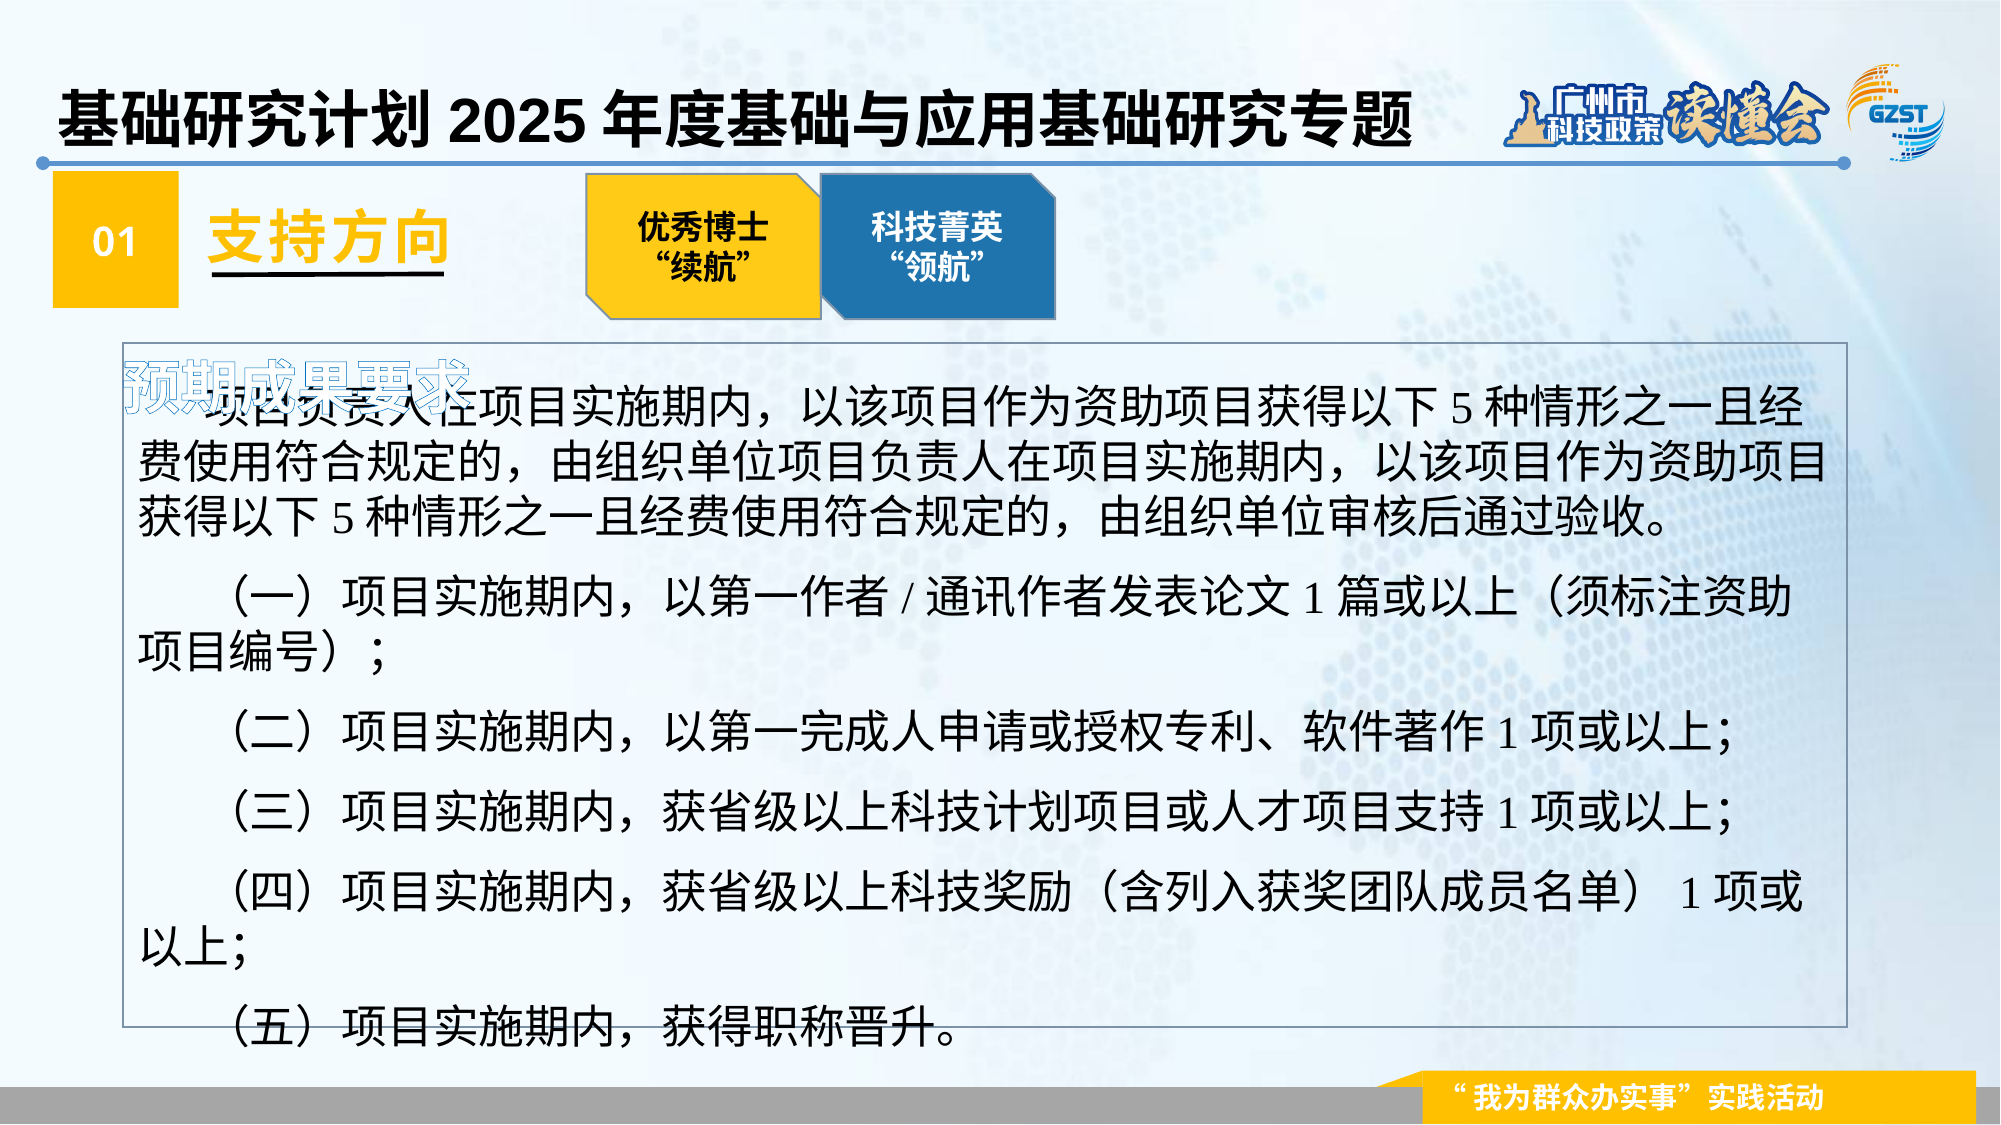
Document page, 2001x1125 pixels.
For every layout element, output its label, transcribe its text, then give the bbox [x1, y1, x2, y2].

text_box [0, 1070, 2000, 1124]
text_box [586, 173, 1056, 320]
text_box 基础研究计划2025年度基础与应用基础研究专题 [43, 35, 1647, 163]
text_box 项目负责人在项目实施期内，以该项目作为资助项目获得以下5种情形之一且经费使用符合规定的，由组织单位项目负责人在项目实施期内，以该项目作为资助项目获得以下5种情形之一且经费使用符合规定的，由组织单位审核后通过验收。 （一）项目实施期内，以第一作者/通讯作者发表论文1篇或以上（须标注资助项目编号）； （二）项目实施期内，以第一完成人申请或授权专利、软件著作1项或以上； （三）项目实施期内，获省级以上科技计划项目或人才项目支持1项或以上； （四）项目实施期内，获省级以上科技奖励（含列入获奖团队成员名单）1项或以上； （五）项目实施期内，获得职称晋升。 [122, 342, 1848, 1028]
picture [0, 0, 2000, 1070]
text_box 预期成果要求 [15, 342, 849, 428]
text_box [52, 171, 607, 313]
